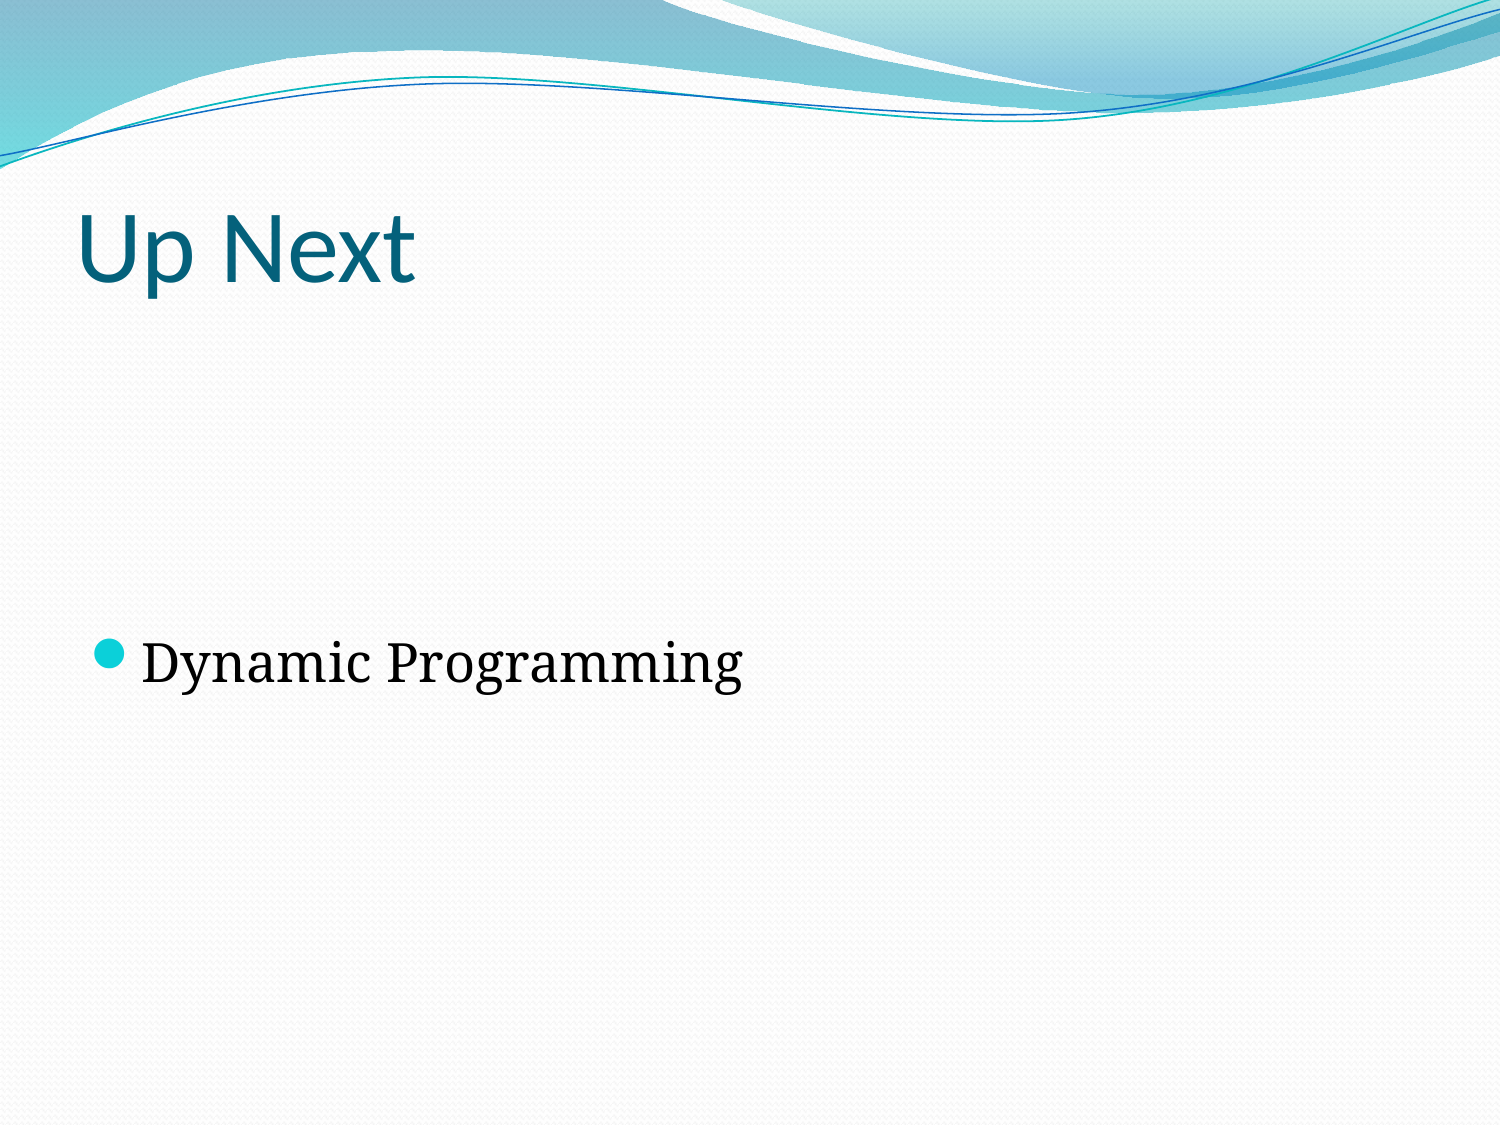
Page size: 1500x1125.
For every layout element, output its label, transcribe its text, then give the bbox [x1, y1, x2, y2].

list Dynamic Programming [75, 317, 1425, 1038]
title Up Next [75, 115, 1425, 304]
